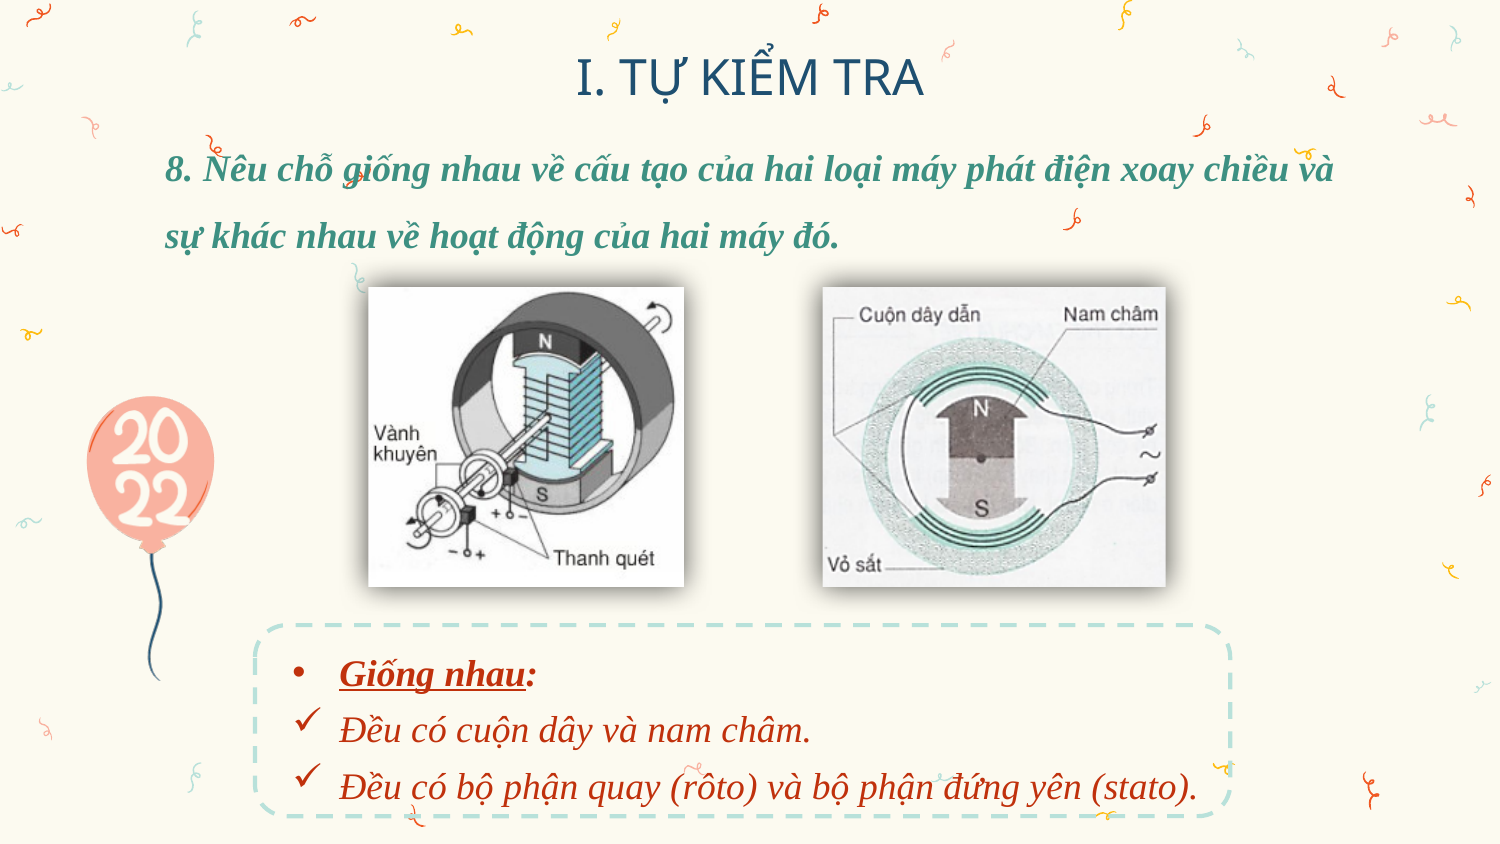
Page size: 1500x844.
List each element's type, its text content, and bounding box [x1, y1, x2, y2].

picture [86, 395, 215, 681]
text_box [254, 624, 1248, 817]
text_box 8. Nêu chỗ giống nhau về cấu tạo của hai loại máy phát điện xoay chiều và sự khác nhau về hoạt động của hai máy đó. [150, 113, 1351, 264]
picture [368, 286, 685, 587]
picture [822, 286, 1166, 587]
text_box I. TỰ KIỂM TRA [549, 38, 952, 113]
